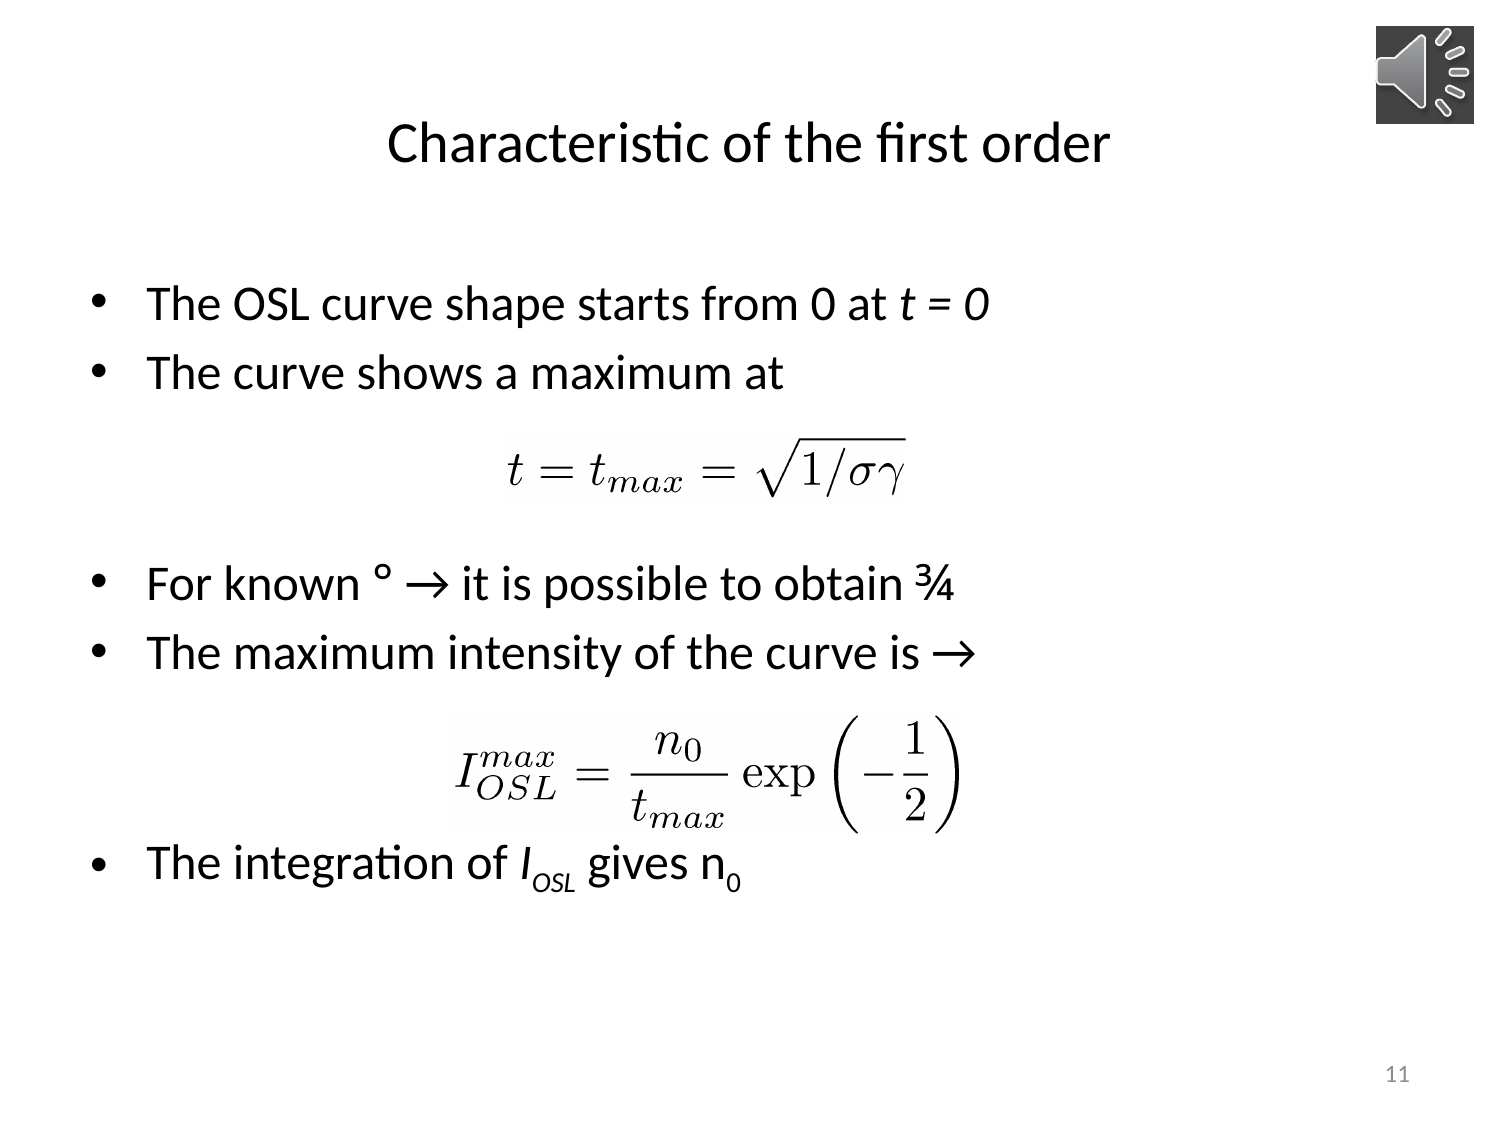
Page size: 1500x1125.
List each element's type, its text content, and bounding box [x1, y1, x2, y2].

picture [449, 712, 962, 835]
title Characteristic of the first order [75, 45, 1425, 233]
picture [502, 437, 908, 502]
list The OSL curve shape starts from 0 at t = 0 The curve shows a maximum at For known ° → it is possible to obtain ¾ The maximum intensity of the curve is → The integration of IOSL gives n0 [75, 262, 1450, 1013]
slide_number 11 [1074, 1042, 1425, 1103]
picture [1374, 24, 1476, 126]
